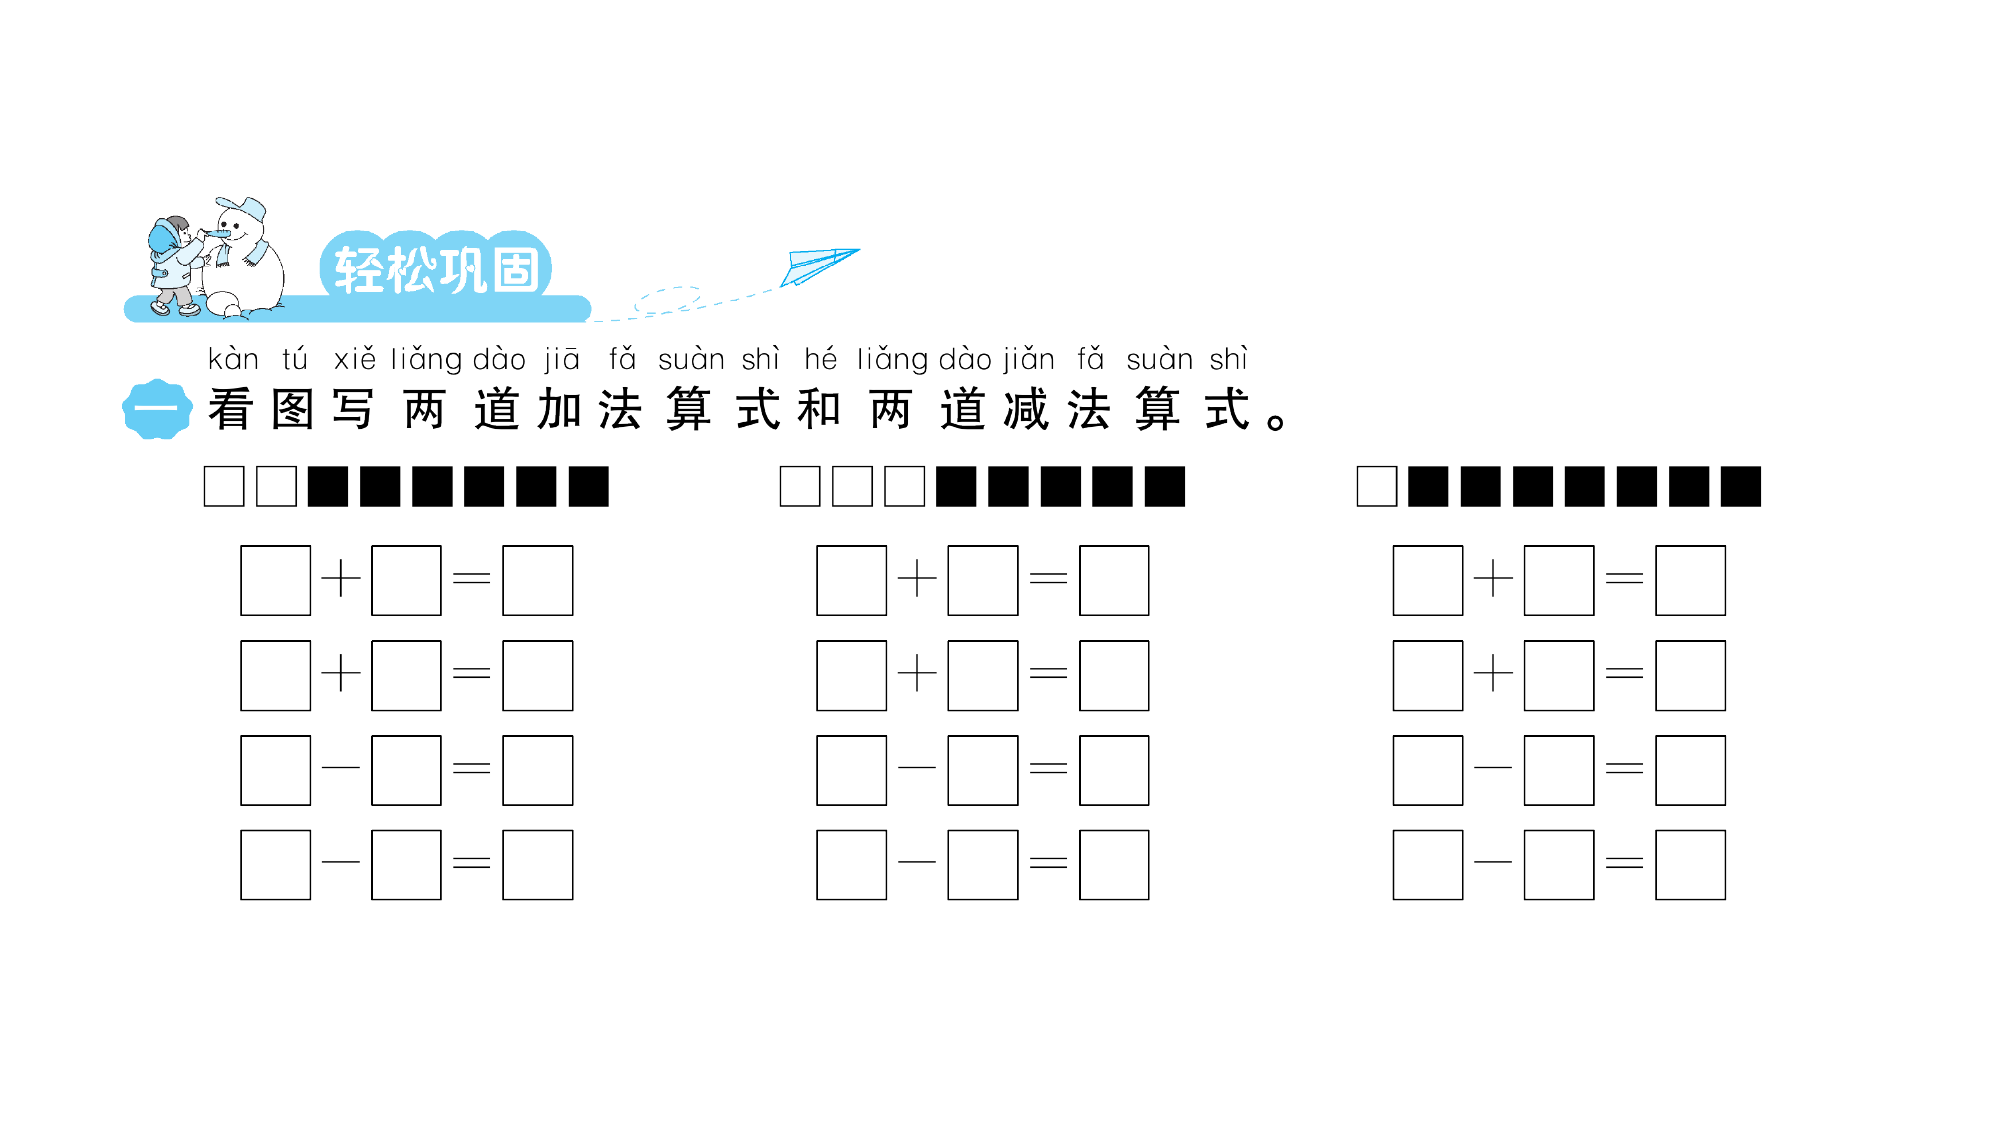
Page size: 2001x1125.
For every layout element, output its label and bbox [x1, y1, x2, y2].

picture [118, 177, 2000, 917]
